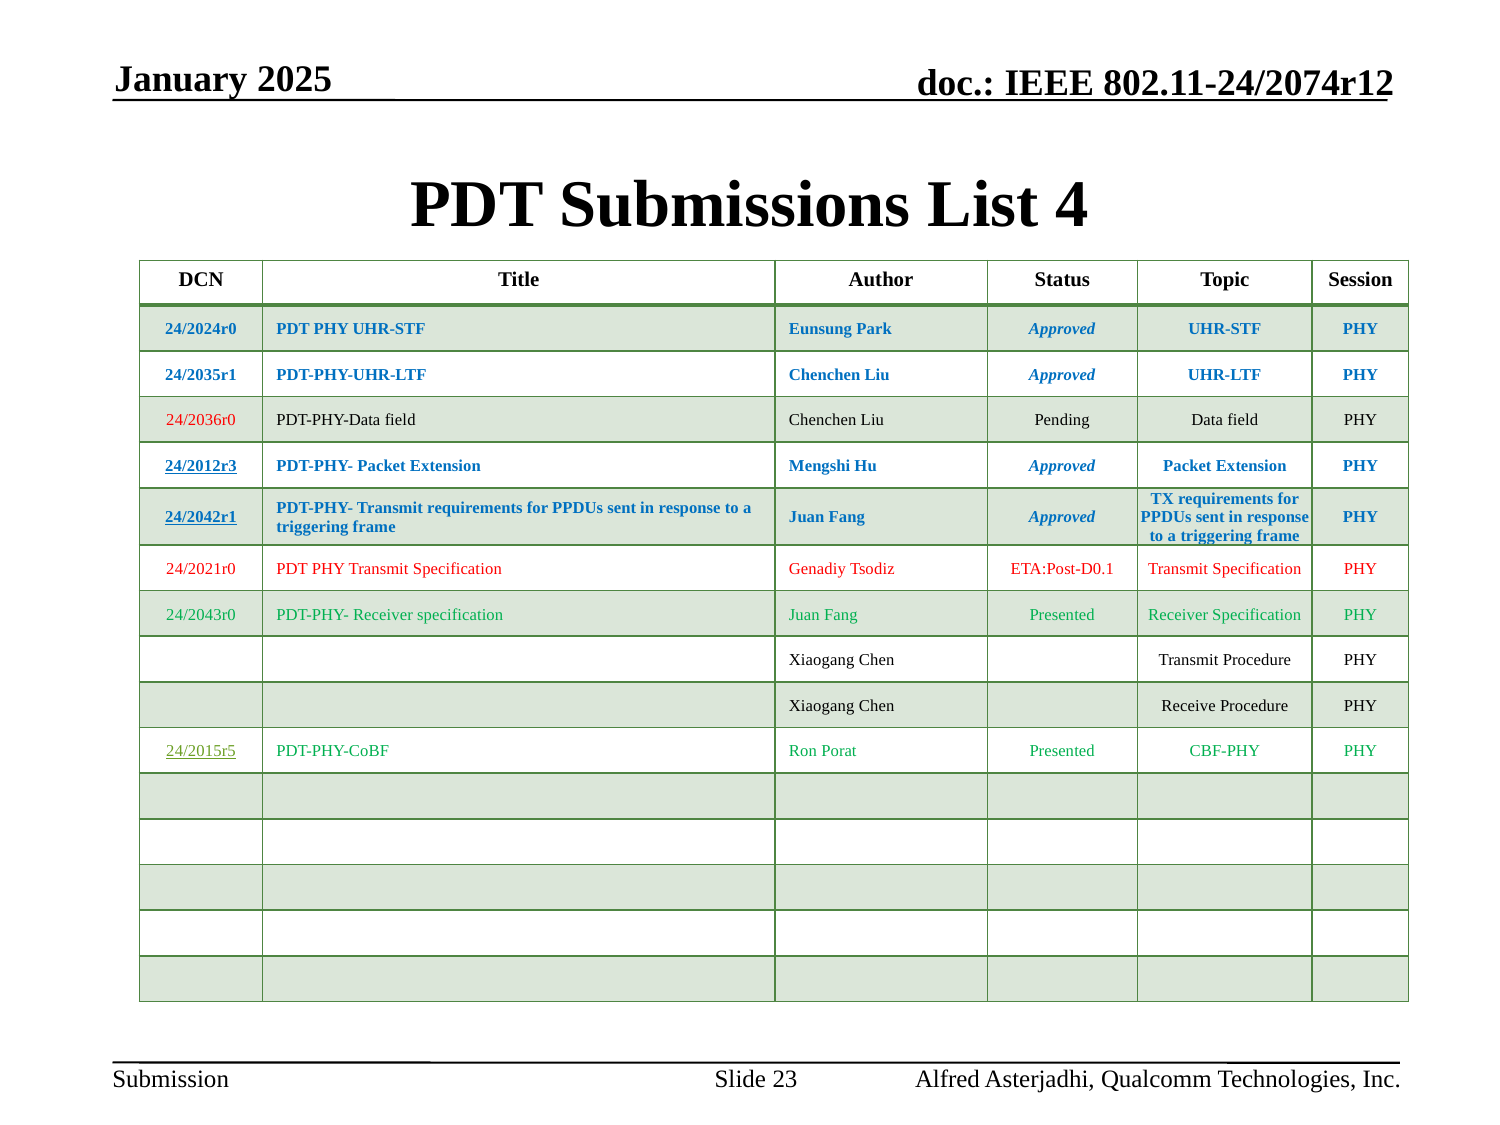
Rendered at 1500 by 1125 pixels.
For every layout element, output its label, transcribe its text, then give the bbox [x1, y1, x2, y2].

table_cell [1313, 957, 1408, 1001]
table_cell [140, 911, 262, 955]
table_cell 24/2015r5 [140, 728, 262, 772]
table_cell [263, 865, 774, 909]
table_cell Pending [988, 397, 1137, 441]
table_cell Mengshi Hu [776, 443, 987, 487]
table_cell [140, 865, 262, 909]
table_cell Data field [1138, 397, 1311, 441]
table_cell PHY [1313, 489, 1408, 544]
table_cell [1313, 774, 1408, 818]
table_cell PHY [1313, 397, 1408, 441]
table_cell 24/2043r0 [140, 591, 262, 635]
table_cell Approved [988, 307, 1137, 350]
table_cell PDT-PHY-CoBF [263, 728, 774, 772]
table_cell 24/2036r0 [140, 397, 262, 441]
table_header Author [776, 261, 987, 303]
table_cell [776, 911, 987, 955]
table_cell Xiaogang Chen [776, 683, 987, 727]
table_cell [140, 820, 262, 864]
table_cell [263, 820, 774, 864]
table_cell Chenchen Liu [776, 397, 987, 441]
table_cell CBF-PHY [1138, 728, 1311, 772]
table_cell Juan Fang [776, 591, 987, 635]
table_cell PDT PHY Transmit Specification [263, 546, 774, 590]
table_header DCN [140, 261, 262, 303]
table_cell [1313, 865, 1408, 909]
table_cell [140, 683, 262, 727]
table_cell PHY [1313, 591, 1408, 635]
table_cell Chenchen Liu [776, 352, 987, 396]
table_cell [1313, 820, 1408, 864]
table_cell [263, 683, 774, 727]
table_cell 24/2012r3 [140, 443, 262, 487]
table_cell [1138, 820, 1311, 864]
table_cell [1313, 911, 1408, 955]
table_cell PHY [1313, 728, 1408, 772]
table_cell 24/2035r1 [140, 352, 262, 396]
table_cell [988, 911, 1137, 955]
table_cell Eunsung Park [776, 307, 987, 350]
table_cell Receiver Specification [1138, 591, 1311, 635]
table_cell PHY [1313, 683, 1408, 727]
table_cell [140, 957, 262, 1001]
table_cell UHR-STF [1138, 307, 1311, 350]
table_cell Presented [988, 728, 1137, 772]
table_cell [988, 820, 1137, 864]
table_cell PDT-PHY-UHR-LTF [263, 352, 774, 396]
table_cell [263, 774, 774, 818]
table_cell [988, 865, 1137, 909]
table_cell Juan Fang [776, 489, 987, 544]
table_cell [988, 637, 1137, 681]
table_cell Packet Extension [1138, 443, 1311, 487]
table_cell PHY [1313, 443, 1408, 487]
table_header Title [263, 261, 774, 303]
table_cell [263, 911, 774, 955]
table_cell 24/2021r0 [140, 546, 262, 590]
table_cell [1138, 774, 1311, 818]
table_cell Transmit Procedure [1138, 637, 1311, 681]
table_cell PHY [1313, 546, 1408, 590]
table_cell [140, 774, 262, 818]
table_cell [988, 957, 1137, 1001]
table_cell ETA:Post-D0.1 [988, 546, 1137, 590]
table_cell Receive Procedure [1138, 683, 1311, 727]
table_cell [1138, 865, 1311, 909]
table_cell Xiaogang Chen [776, 637, 987, 681]
table_cell Ron Porat [776, 728, 987, 772]
table_cell PDT-PHY- Transmit requirements for PPDUs sent in response to a triggering frame [263, 489, 774, 544]
table_cell 24/2042r1 [140, 489, 262, 544]
table_cell PDT-PHY- Packet Extension [263, 443, 774, 487]
table_header Topic [1138, 261, 1311, 303]
table_cell PHY [1313, 307, 1408, 350]
table_cell PDT-PHY-Data field [263, 397, 774, 441]
table_cell Approved [988, 443, 1137, 487]
table_cell Presented [988, 591, 1137, 635]
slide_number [114, 54, 423, 100]
table_cell UHR-LTF [1138, 352, 1311, 396]
title PDT Submissions List 4 [112, 112, 1388, 288]
table_cell [140, 637, 262, 681]
table_cell PHY [1313, 637, 1408, 681]
table_cell PDT-PHY- Receiver specification [263, 591, 774, 635]
table_cell PHY [1313, 352, 1408, 396]
table_cell Transmit Specification [1138, 546, 1311, 590]
table_cell [776, 865, 987, 909]
table_cell [988, 774, 1137, 818]
footer Alfred Asterjadhi, Qualcomm Technologies, Inc. [878, 1061, 1402, 1093]
table_cell [263, 637, 774, 681]
table_cell [1138, 911, 1311, 955]
table_cell Approved [988, 352, 1137, 396]
table_cell [776, 957, 987, 1001]
table_cell Approved [988, 489, 1137, 544]
table_cell PDT PHY UHR-STF [263, 307, 774, 350]
table_header Session [1313, 261, 1408, 303]
table_header Status [988, 261, 1137, 303]
table_cell [776, 820, 987, 864]
table_cell [1138, 957, 1311, 1001]
table_cell TX requirements for PPDUs sent in response to a triggering frame [1138, 489, 1311, 544]
table_cell [988, 683, 1137, 727]
table_cell 24/2024r0 [140, 307, 262, 350]
table_cell [776, 774, 987, 818]
slide_number Slide 23 [712, 1061, 800, 1123]
table_cell [263, 957, 774, 1001]
table_cell Genadiy Tsodiz [776, 546, 987, 590]
